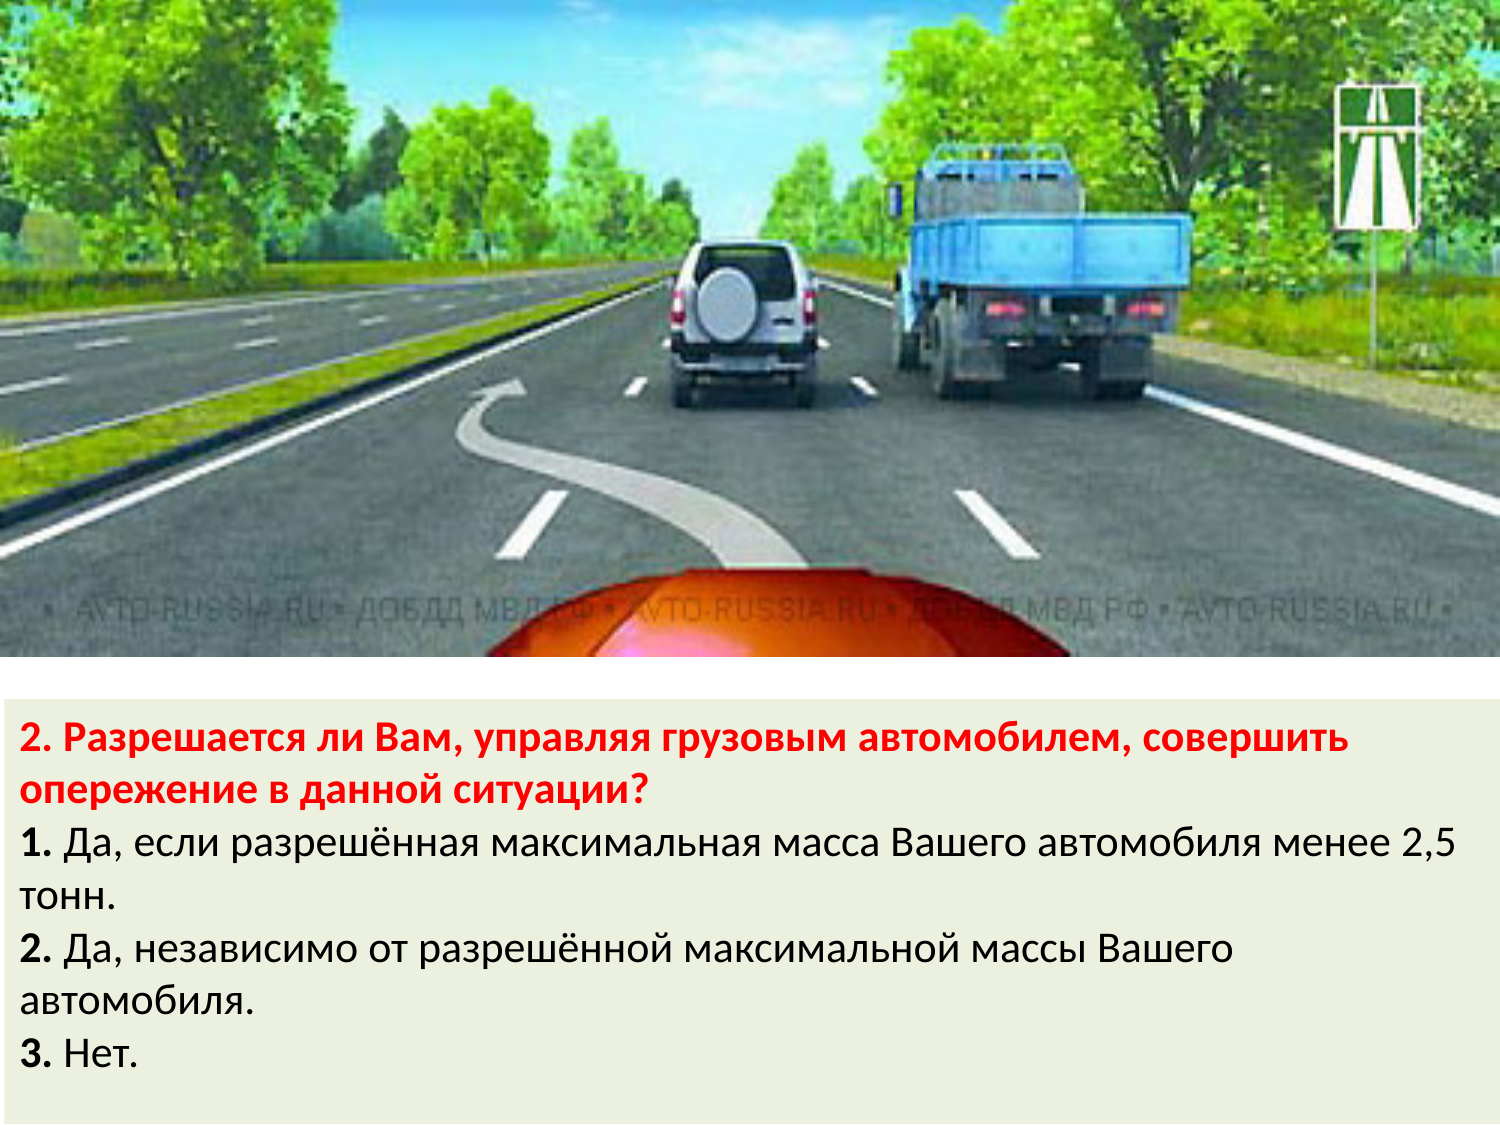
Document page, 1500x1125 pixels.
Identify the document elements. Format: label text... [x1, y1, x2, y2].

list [0, 0, 1500, 658]
title 2. Разрешается ли Вам, управляя грузовым автомобилем, совершить опережение в данной ситуации? 1. Да, если разрешённая максимальная масса Вашего автомобиля менее 2,5 тонн. 2. Да, независимо от разрешённой максимальной массы Вашего автомобиля. 3. Нет. [4, 699, 1500, 1125]
